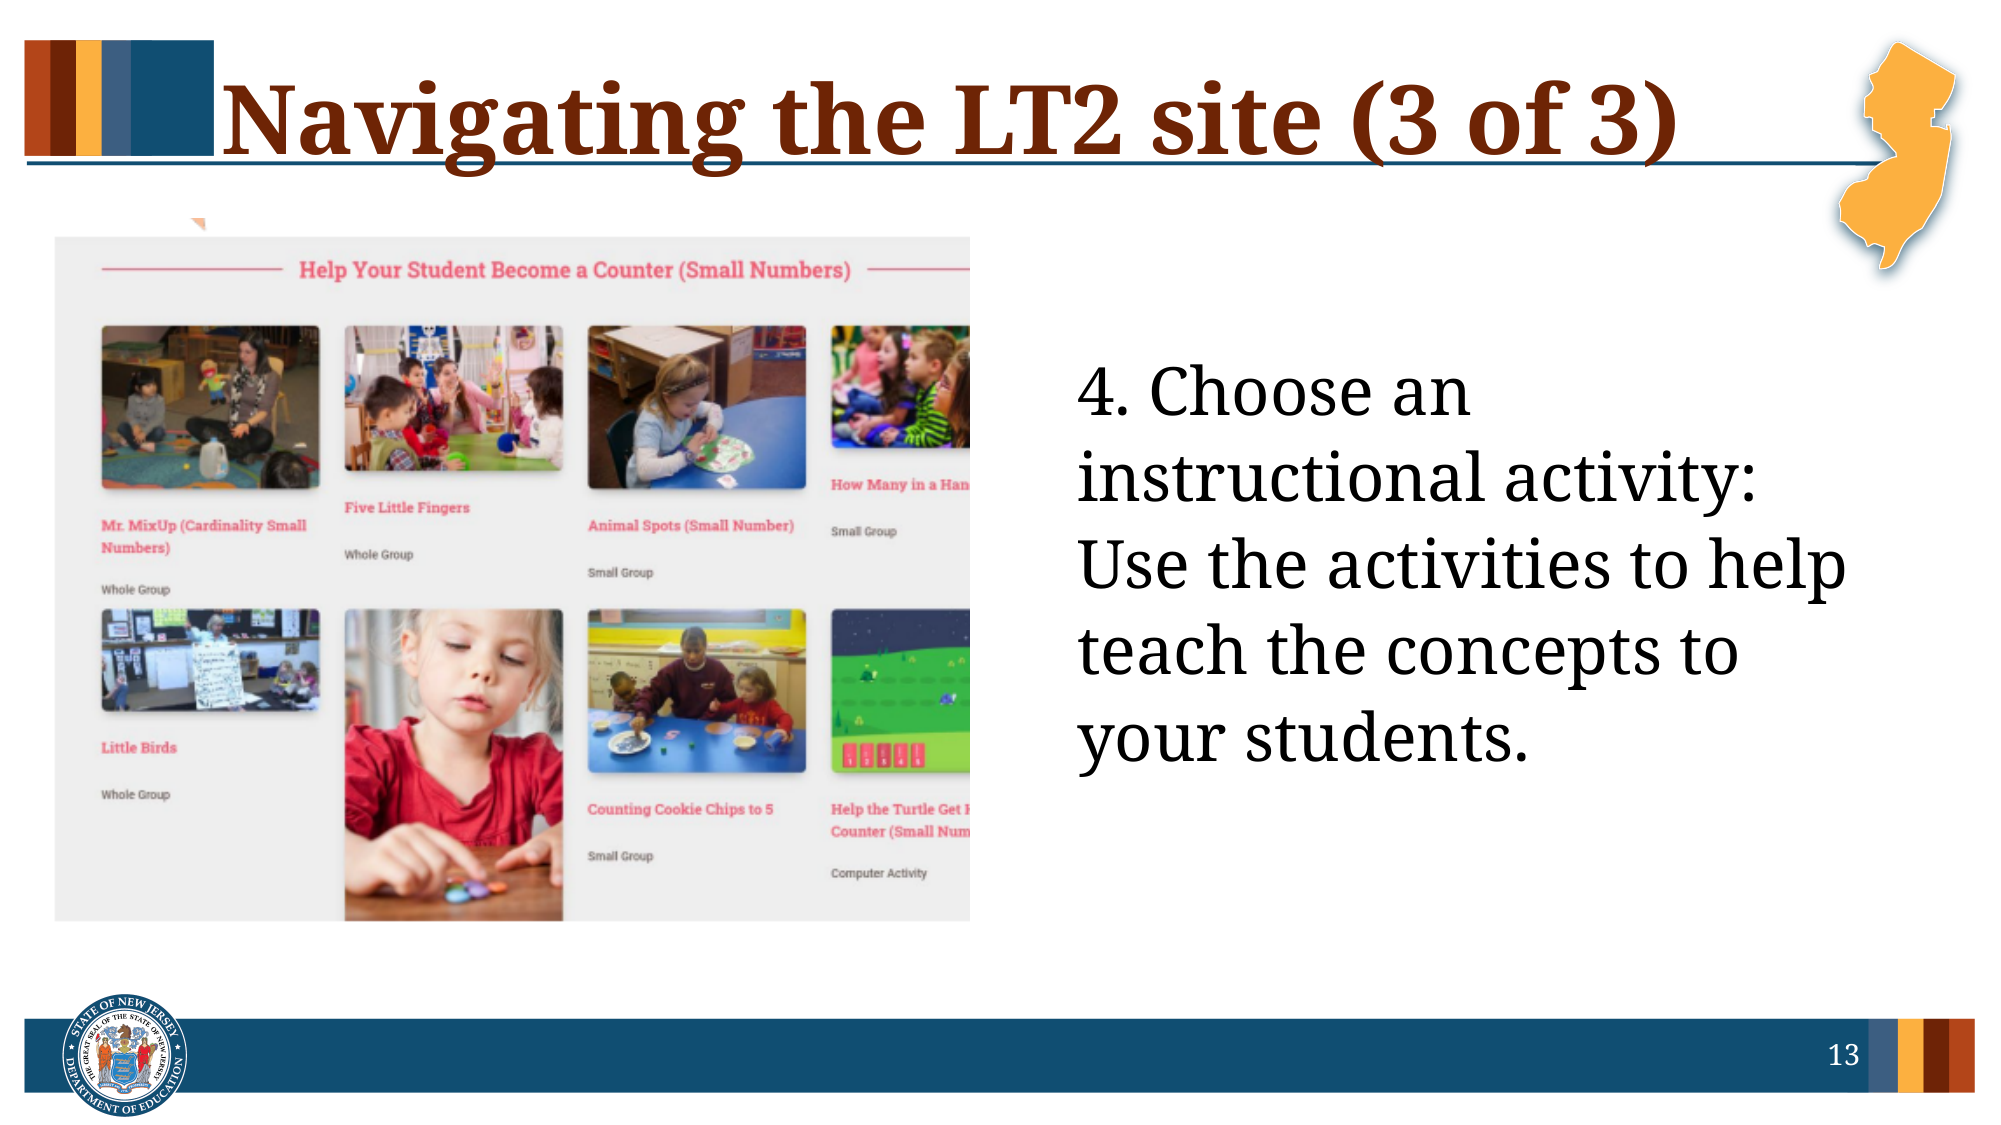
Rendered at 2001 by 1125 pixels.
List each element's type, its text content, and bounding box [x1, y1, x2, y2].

title Navigating the LT2 site (3 of 3) [206, 62, 1863, 185]
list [43, 218, 970, 932]
slide_number 13 [1425, 1026, 1876, 1087]
picture [24, 26, 1976, 295]
list 4. Choose an instructional activity: Use the activities to help teach the concepts to your students. [1062, 334, 1957, 791]
picture [24, 992, 1975, 1119]
